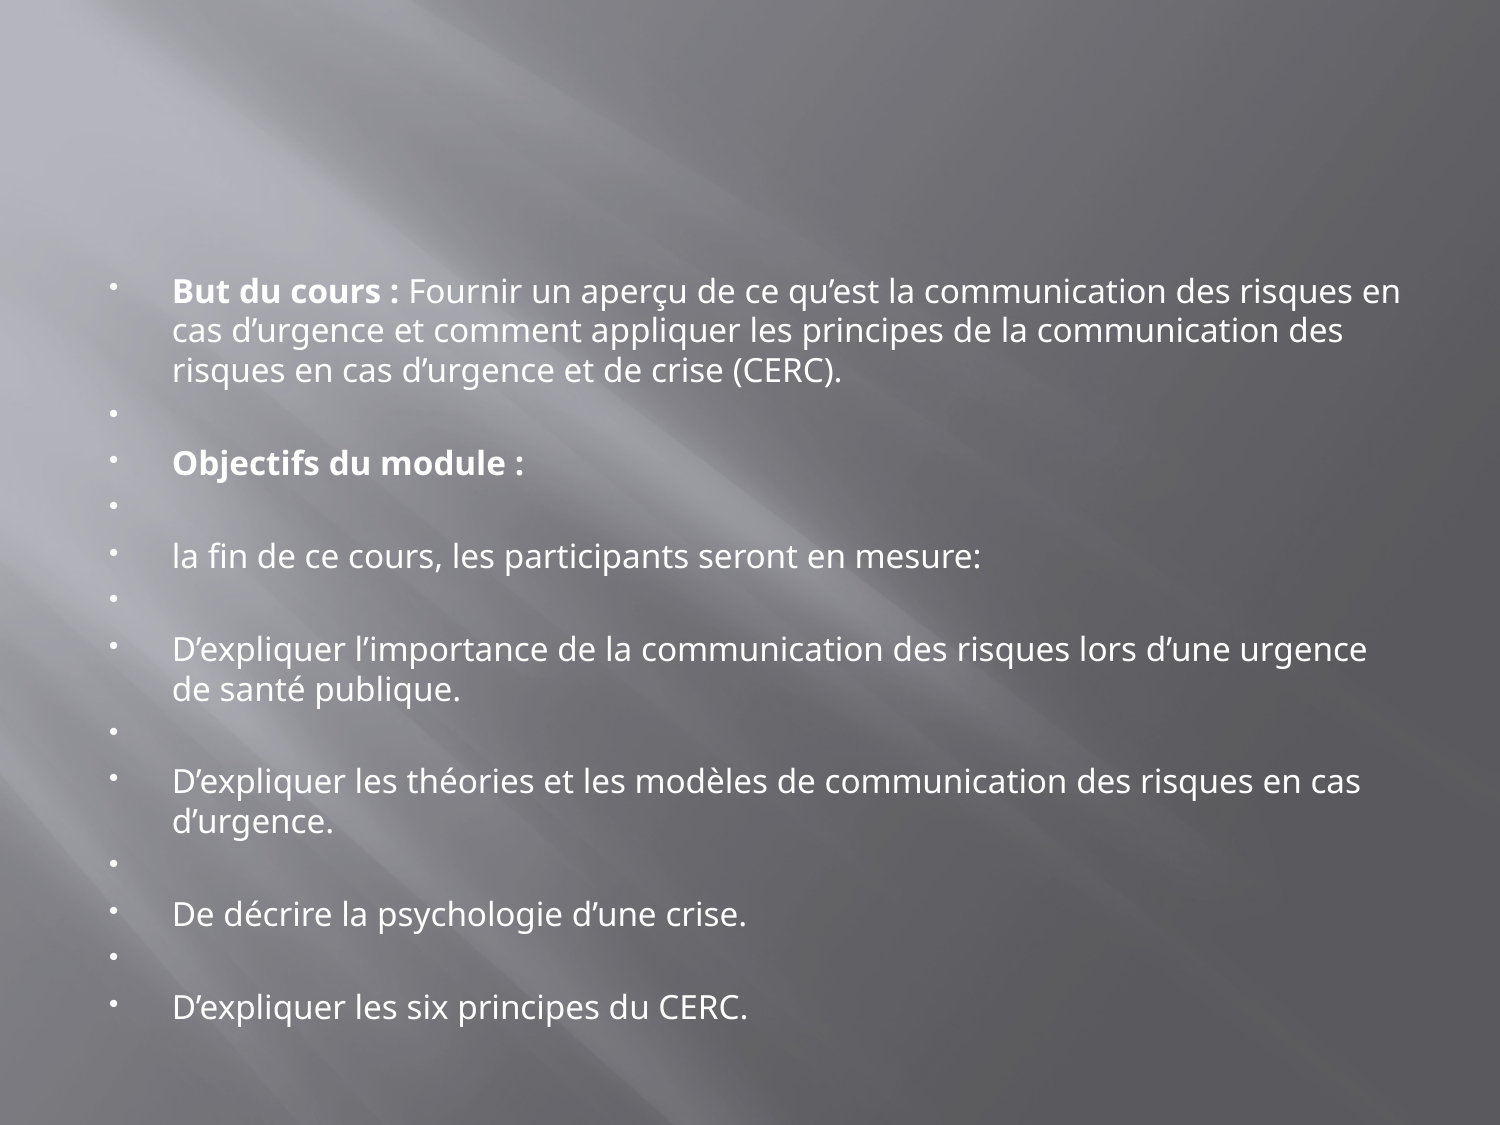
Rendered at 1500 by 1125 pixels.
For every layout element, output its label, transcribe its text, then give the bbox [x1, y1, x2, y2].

list But du cours : Fournir un aperçu de ce qu’est la communication des risques en cas d’urgence et comment appliquer les principes de la communication des risques en cas d’urgence et de crise (CERC). Objectifs du module : la fin de ce cours, les participants seront en mesure: D’expliquer l’importance de la communication des risques lors d’une urgence de santé publique. D’expliquer les théories et les modèles de communication des risques en cas d’urgence. De décrire la psychologie d’une crise. D’expliquer les six principes du CERC. [75, 262, 1425, 1035]
